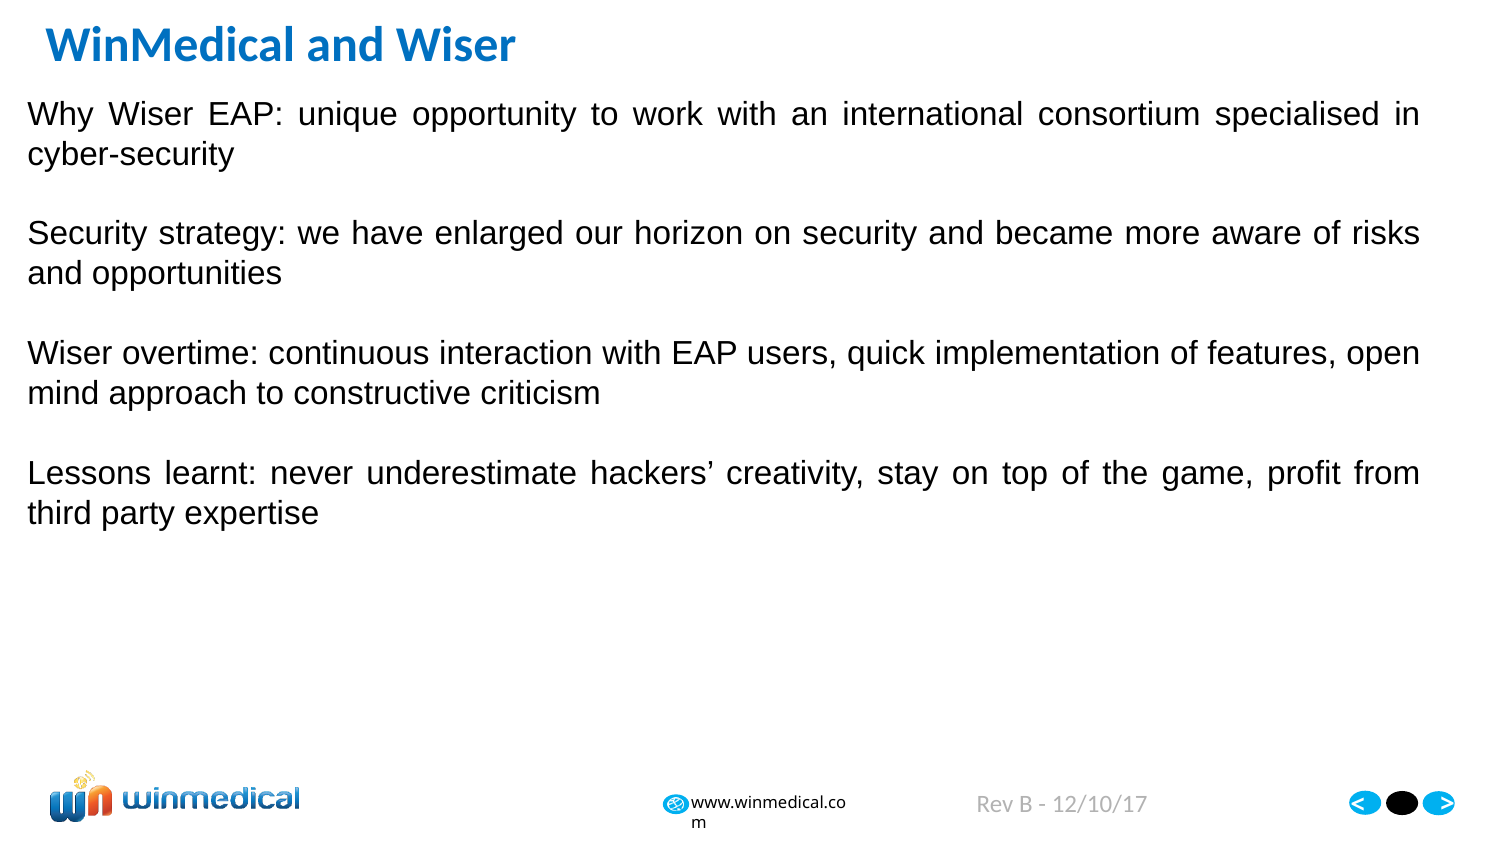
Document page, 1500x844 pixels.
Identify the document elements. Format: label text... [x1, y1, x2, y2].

text_box Why Wiser EAP: unique opportunity to work with an international consortium specialised in cyber-security Security strategy: we have enlarged our horizon on security and became more aware of risks and opportunities Wiser overtime: continuous interaction with EAP users, quick implementation of features, open mind approach to constructive criticism Lessons learnt: never underestimate hackers’ creativity, stay on top of the game, profit from third party expertise [12, 84, 1438, 554]
text_box WinMedical and Wiser [0, 3, 662, 80]
footer Rev B - 12/10/17 [824, 780, 1300, 826]
picture [50, 770, 299, 822]
